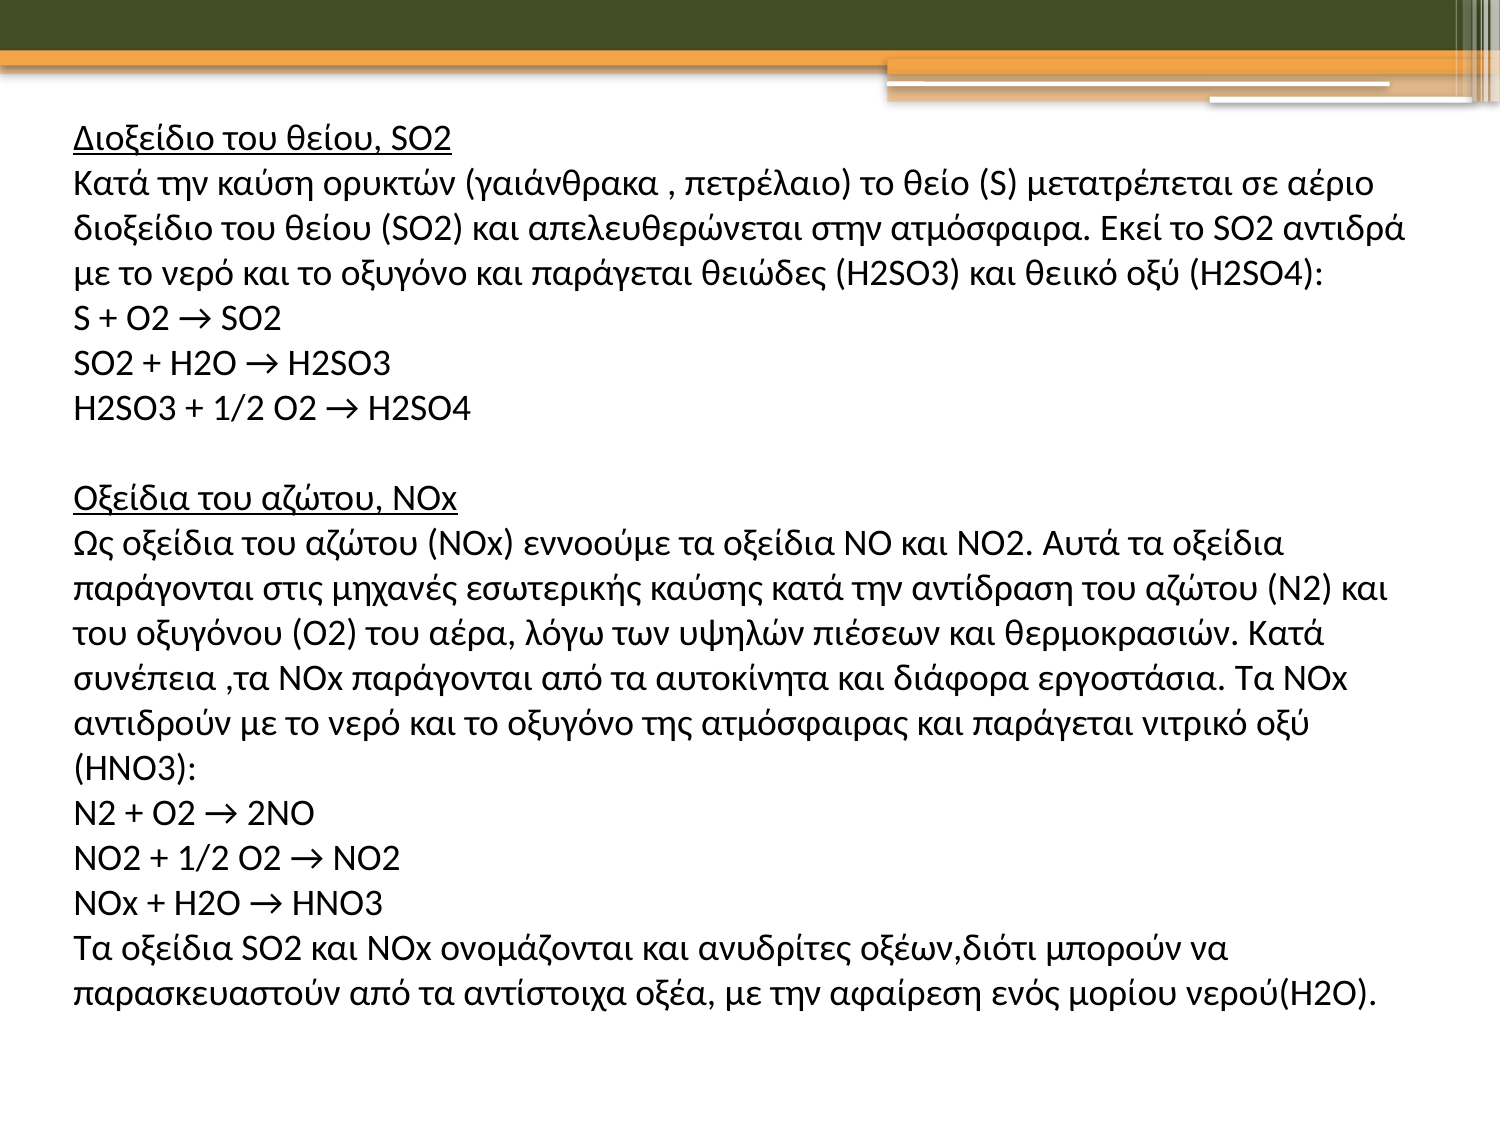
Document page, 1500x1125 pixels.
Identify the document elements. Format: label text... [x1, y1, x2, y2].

text_box Διοξείδιο του θείου, SO2 Κατά την καύση ορυκτών (γαιάνθρακα , πετρέλαιο) το θείο (S) μετατρέπεται σε αέριο διοξείδιο του θείου (SO2) και απελευθερώνεται στην ατμόσφαιρα. Εκεί το SO2 αντιδρά με το νερό και το οξυγόνο και παράγεται θειώδες (H2SO3) και θειικό οξύ (H2SO4): S + O2 → SO2 SO2 + H2O → H2SO3 H2SO3 + 1/2 O2 → H2SO4 Οξείδια του αζώτου, ΝΟx Ως οξείδια του αζώτου (ΝΟx) εννοούμε τα οξείδια ΝΟ και ΝΟ2. Αυτά τα οξείδια παράγονται στις μηχανές εσωτερικής καύσης κατά την αντίδραση του αζώτου (Ν2) και του οξυγόνου (Ο2) του αέρα, λόγω των υψηλών πιέσεων και θερμοκρασιών. Κατά συνέπεια ,τα ΝΟx παράγονται από τα αυτοκίνητα και διάφορα εργοστάσια. Τα NOx αντιδρούν με το νερό και το οξυγόνο της ατμόσφαιρας και παράγεται νιτρικό οξύ (HNO3): N2 + O2 → 2NO NO2 + 1/2 O2 → NO2 NOx + H2O → HNO3 Τα οξείδια SO2 και ΝΟx ονομάζονται και ανυδρίτες οξέων,διότι μπορούν να παρασκευαστούν από τα αντίστοιχα οξέα, με την αφαίρεση ενός μορίου νερού(H2O). [58, 105, 1430, 1021]
